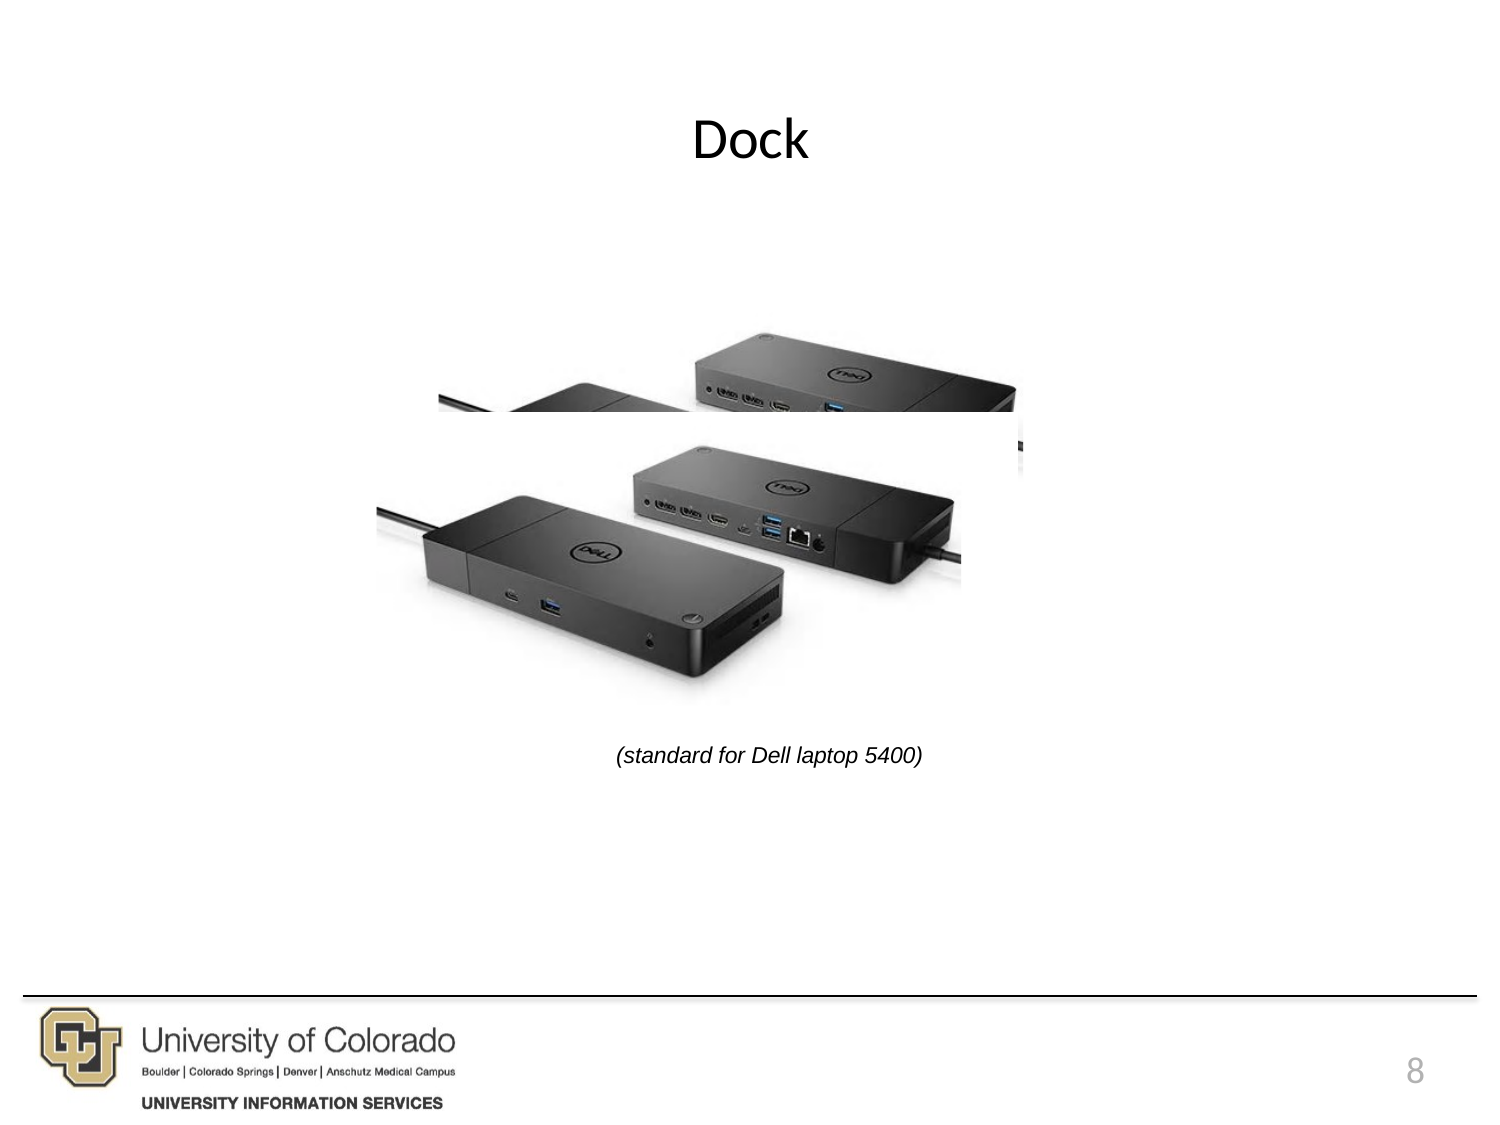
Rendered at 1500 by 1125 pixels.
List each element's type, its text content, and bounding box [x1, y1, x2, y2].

text_box Dock [639, 98, 861, 170]
picture [15, 991, 1486, 1111]
text_box Dell Dock WD19 (standard for Dell laptop 5400) [549, 747, 988, 798]
picture [349, 299, 1080, 739]
slide_number 8 [1080, 1046, 1425, 1103]
